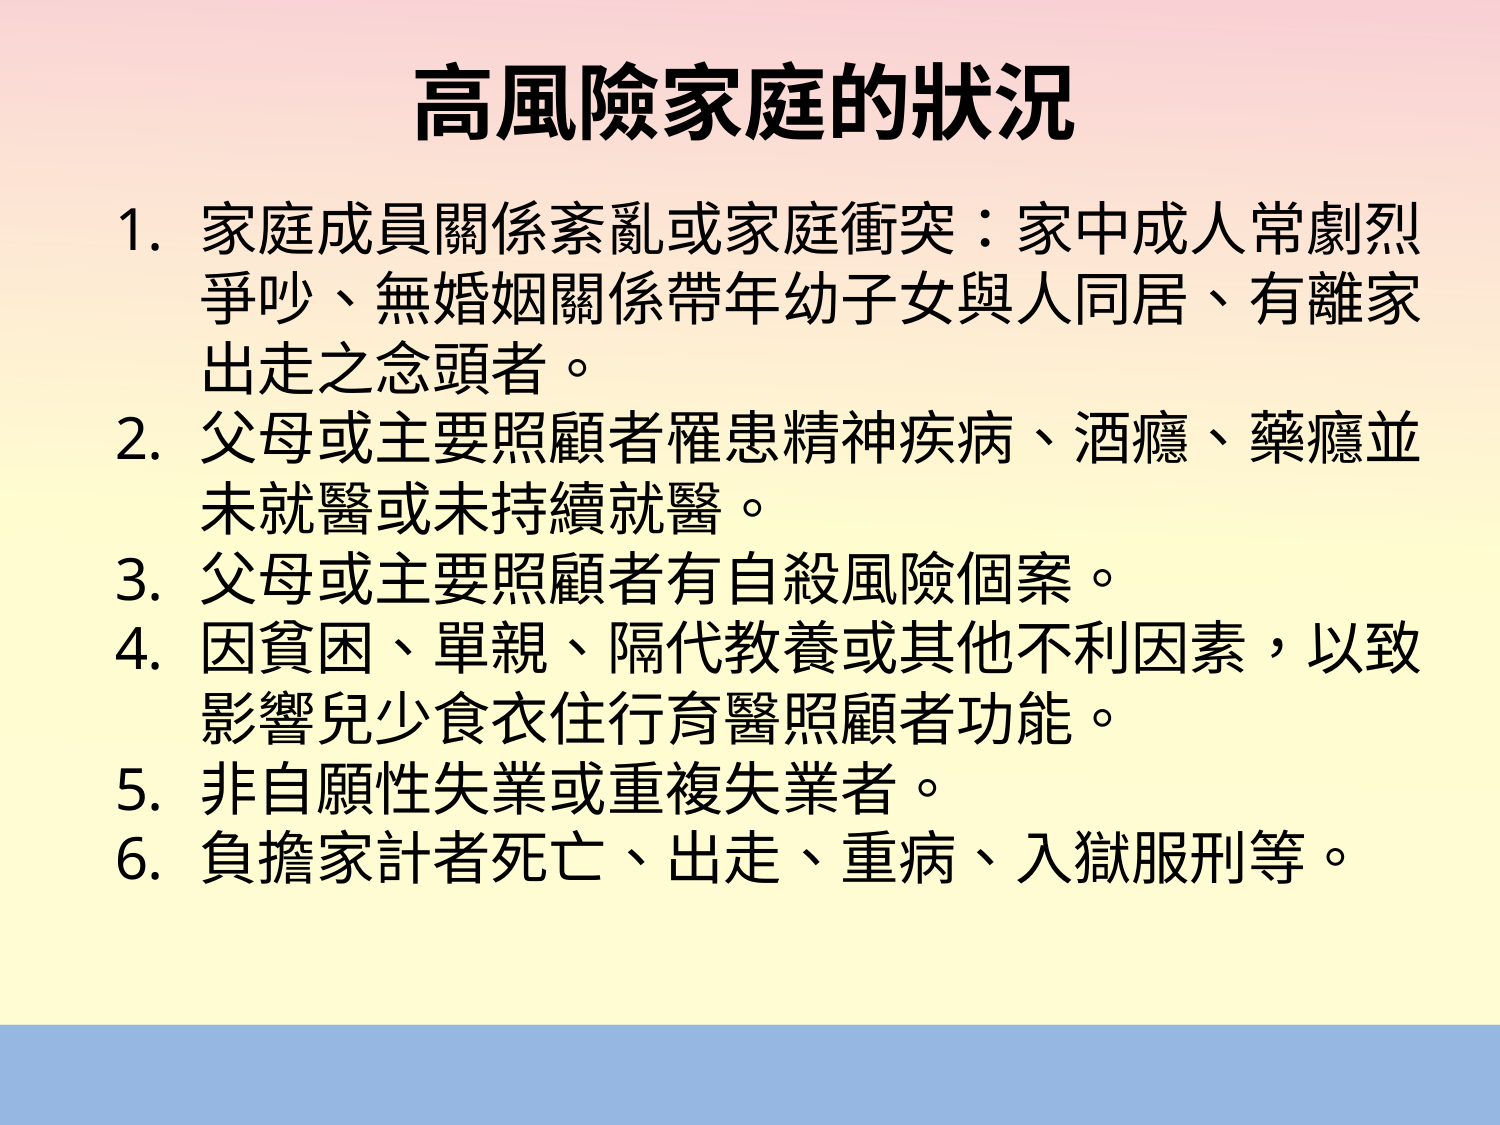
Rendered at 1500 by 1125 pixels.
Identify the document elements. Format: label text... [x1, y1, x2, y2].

picture [0, 0, 1500, 1125]
text_box 高風險家庭的狀況 [159, 42, 1329, 158]
text_box 家庭成員關係紊亂或家庭衝突：家中成人常劇烈爭吵、無婚姻關係帶年幼子女與人同居、有離家出走之念頭者。 父母或主要照顧者罹患精神疾病、酒癮、藥癮並未就醫或未持續就醫。 父母或主要照顧者有自殺風險個案。 因貧困、單親、隔代教養或其他不利因素，以致影響兒少食衣住行育醫照顧者功能。 非自願性失業或重複失業者。 負擔家計者死亡、出走、重病、入獄服刑等。 [100, 184, 1471, 899]
